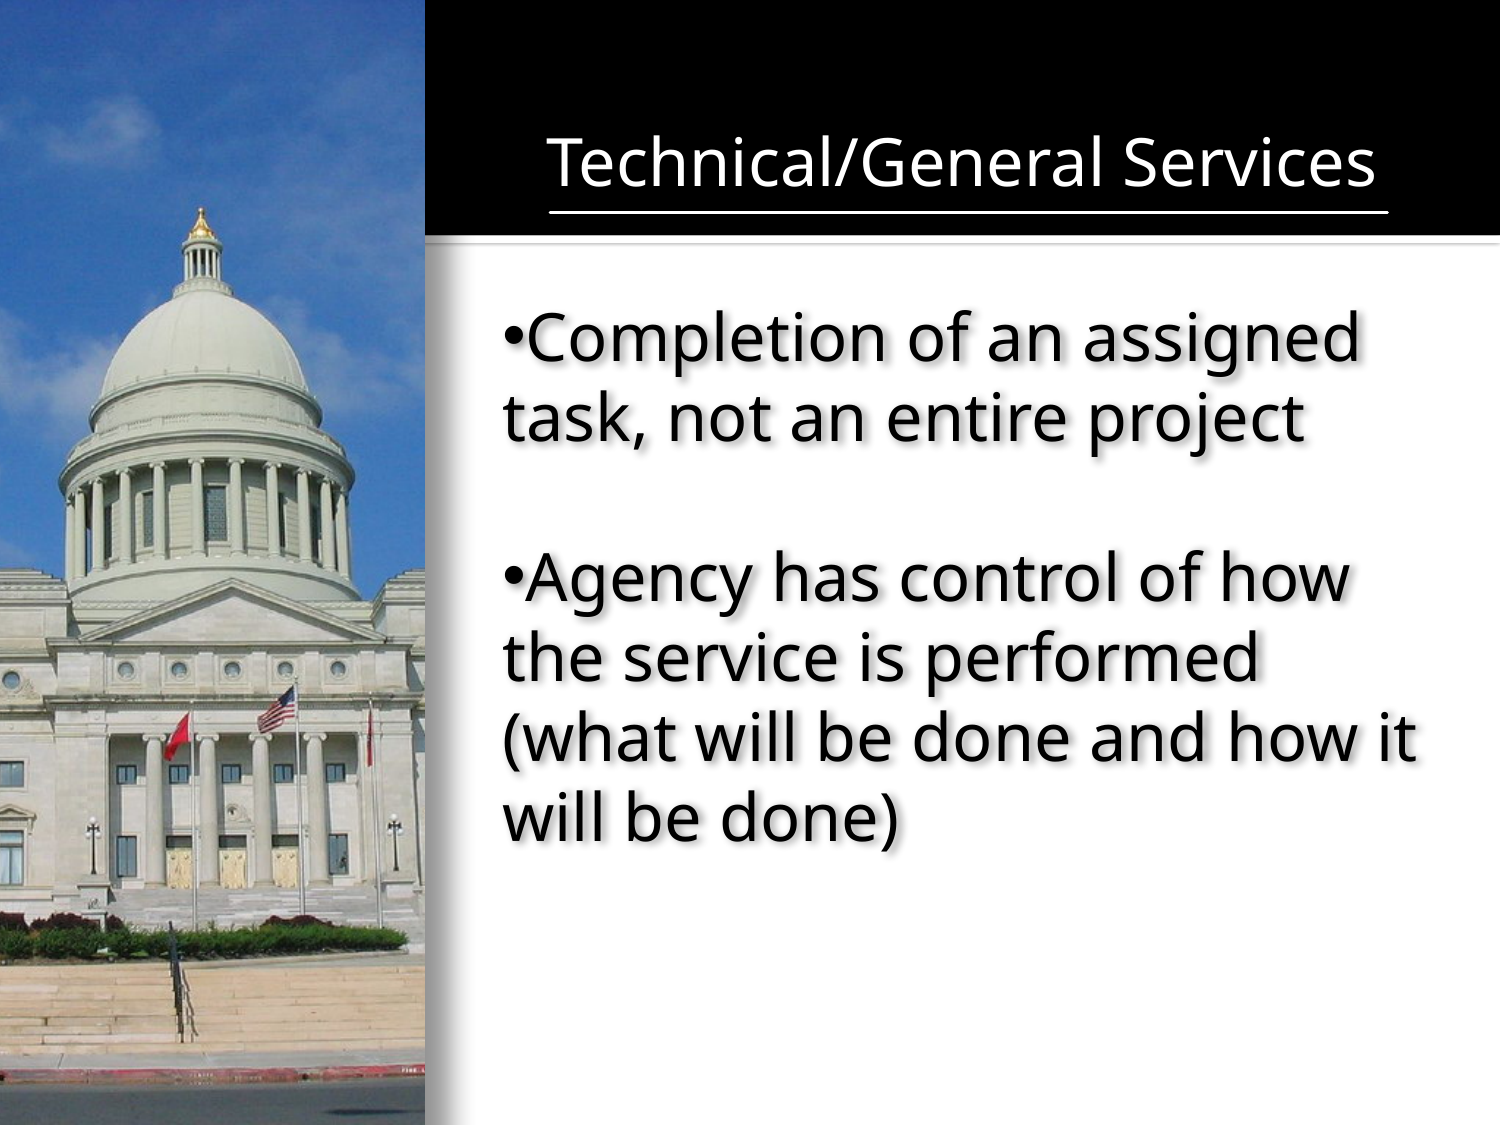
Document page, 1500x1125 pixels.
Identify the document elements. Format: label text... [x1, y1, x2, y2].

text_box Technical/General Services [431, 112, 1500, 208]
text_box Completion of an assigned task, not an entire project Agency has control of how the service is performed (what will be done and how it will be done) [487, 287, 1463, 862]
picture [0, 0, 425, 1125]
